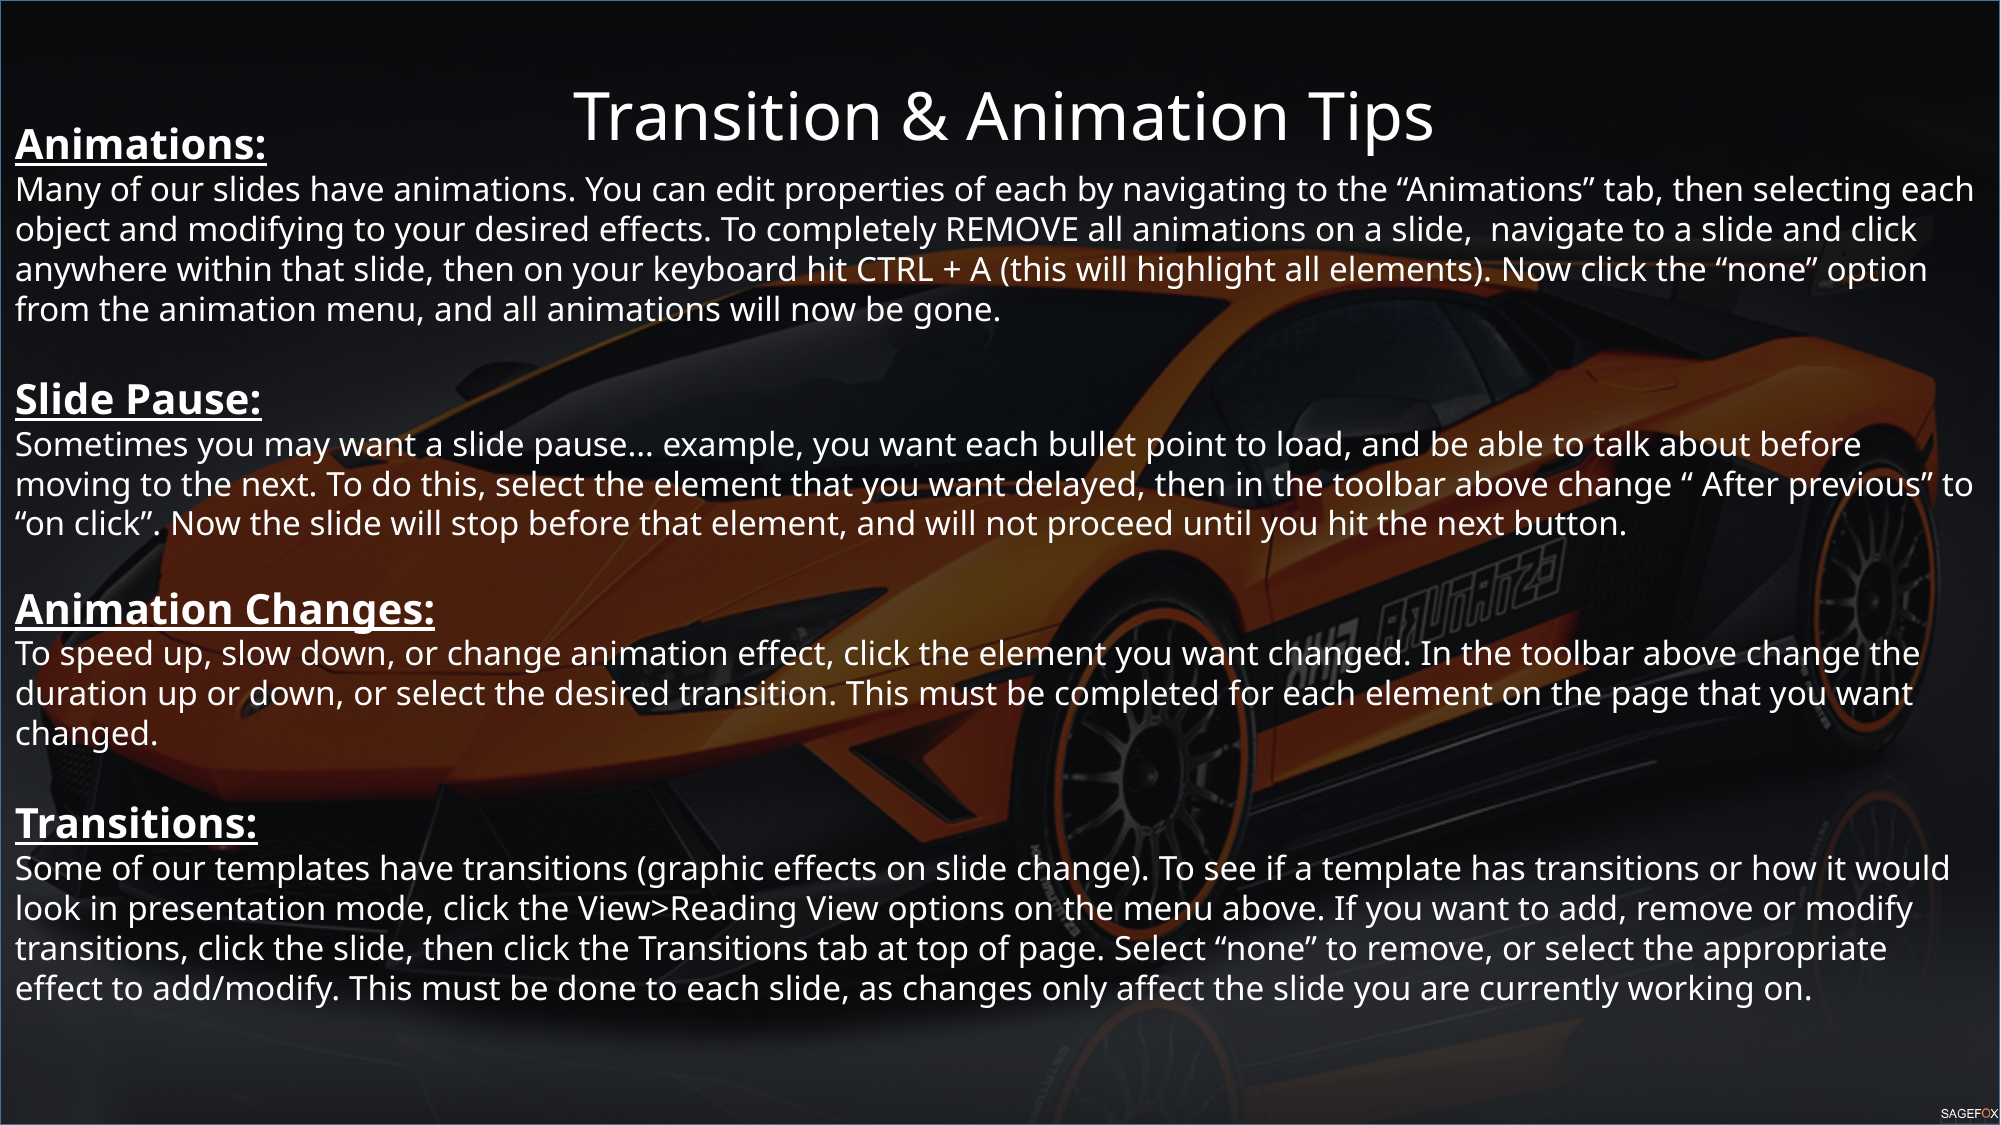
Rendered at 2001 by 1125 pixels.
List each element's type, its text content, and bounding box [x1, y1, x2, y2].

text_box Animations: Many of our slides have animations. You can edit properties of each by navigating to the “Animations” tab, then selecting each object and modifying to your desired effects. To completely REMOVE all animations on a slide, navigate to a slide and click anywhere within that slide, then on your keyboard hit CTRL + A (this will highlight all elements). Now click the “none” option from the animation menu, and all animations will now be gone. Slide Pause: Sometimes you may want a slide pause… example, you want each bullet point to load, and be able to talk about before moving to the next. To do this, select the element that you want delayed, then in the toolbar above change “ After previous” to “on click”. Now the slide will stop before that element, and will not proceed until you hit the next button. Animation Changes: To speed up, slow down, or change animation effect, click the element you want changed. In the toolbar above change the duration up or down, or select the desired transition. This must be completed for each element on the page that you want changed. Transitions: Some of our templates have transitions (graphic effects on slide change). To see if a template has transitions or how it would look in presentation mode, click the View>Reading View options on the menu above. If you want to add, remove or modify transitions, click the slide, then click the Transitions tab at top of page. Select “none” to remove, or select the appropriate effect to add/modify. This must be done to each slide, as changes only affect the slide you are currently working on. [0, 0, 2000, 1125]
title Transition & Animation Tips [477, 59, 1532, 177]
